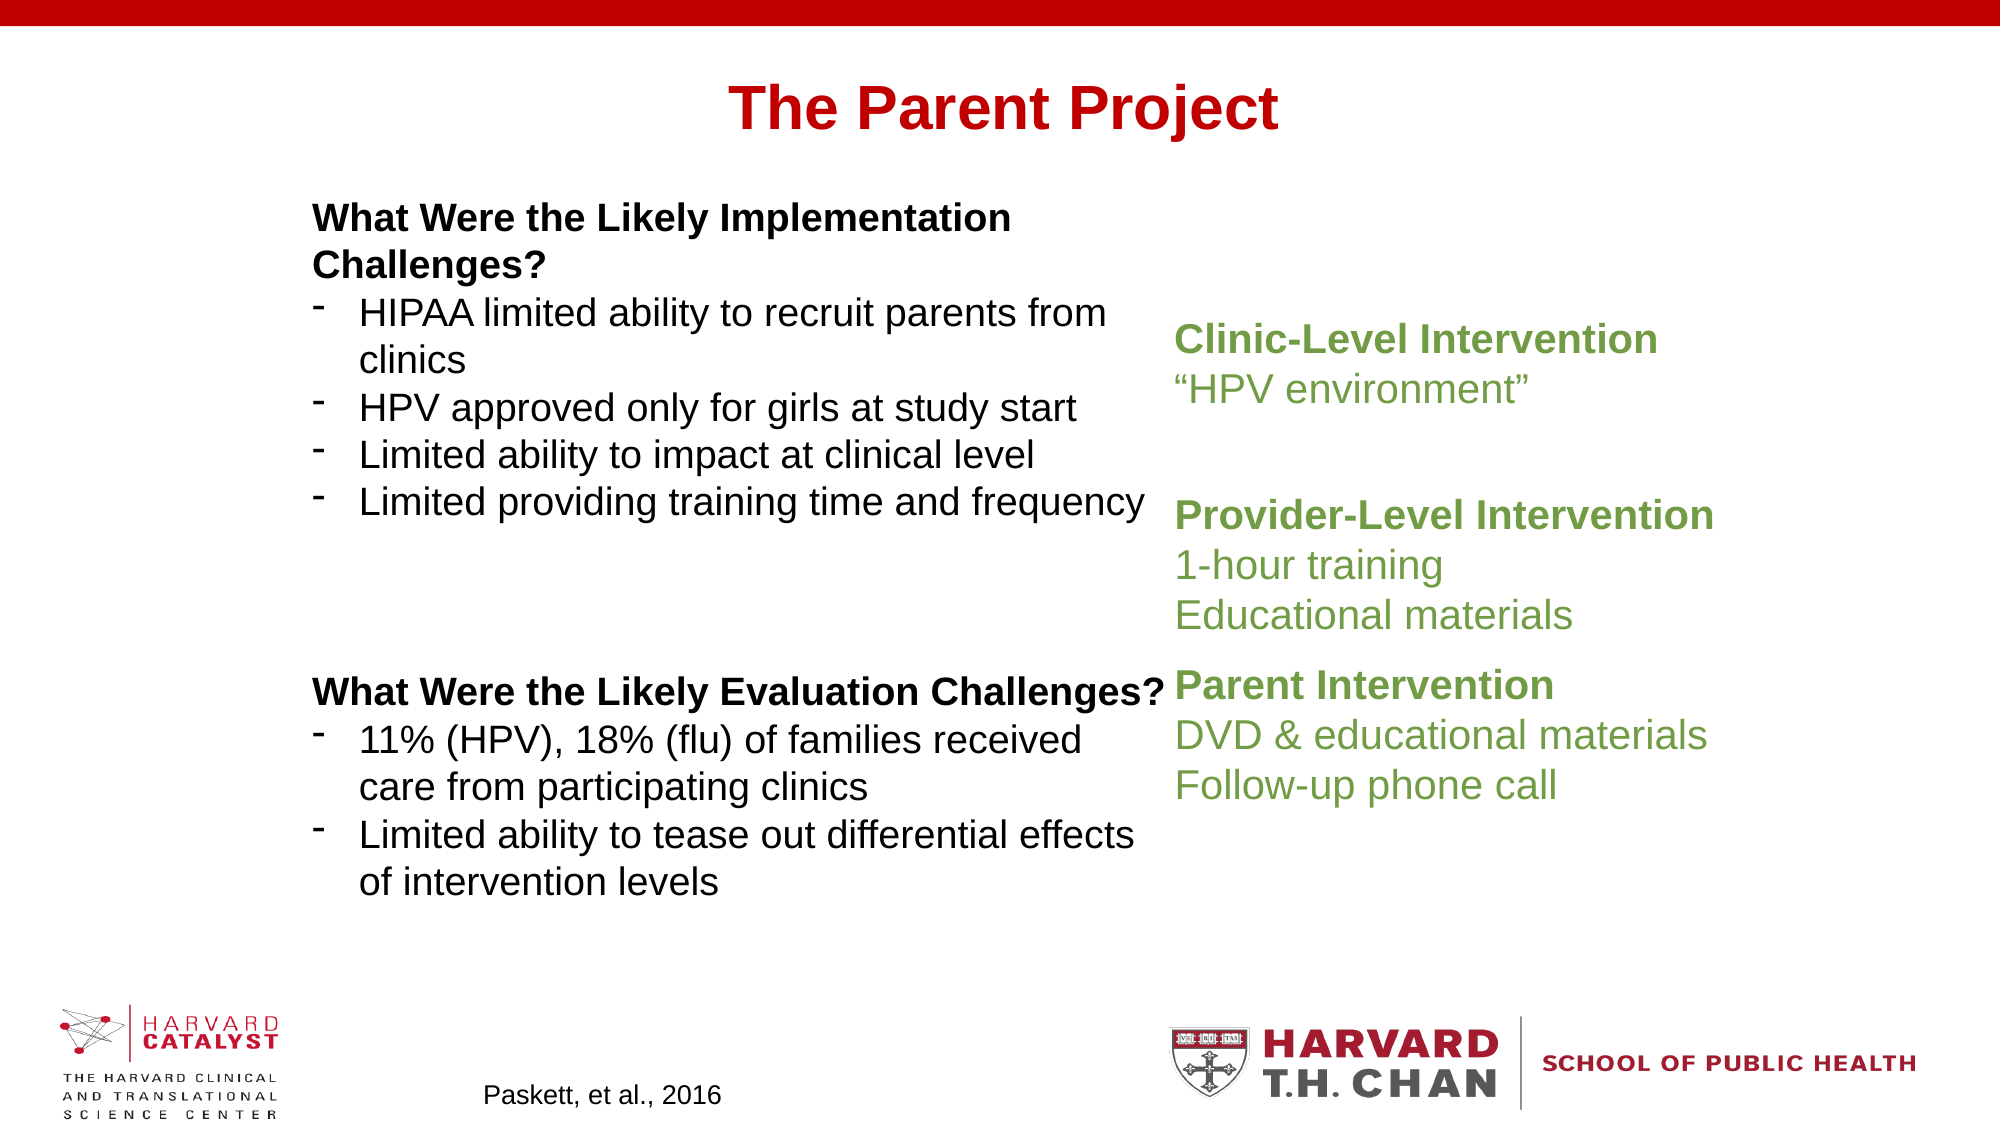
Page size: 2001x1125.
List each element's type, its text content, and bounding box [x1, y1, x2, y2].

picture [1169, 1016, 1915, 1110]
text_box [1157, 303, 1733, 868]
title The Parent Project [322, 52, 1687, 157]
picture [21, 984, 293, 1125]
text_box What Were the Likely Implementation Challenges? HIPAA limited ability to recruit parents from clinics HPV approved only for girls at study start Limited ability to impact at clinical level Limited providing training time and frequency What Were the Likely Evaluation Challenges? 11% (HPV), 18% (flu) of families received care from participating clinics Limited ability to tease out differential effects of intervention levels [297, 184, 1184, 959]
text_box Paskett, et al., 2016 [468, 1070, 737, 1118]
